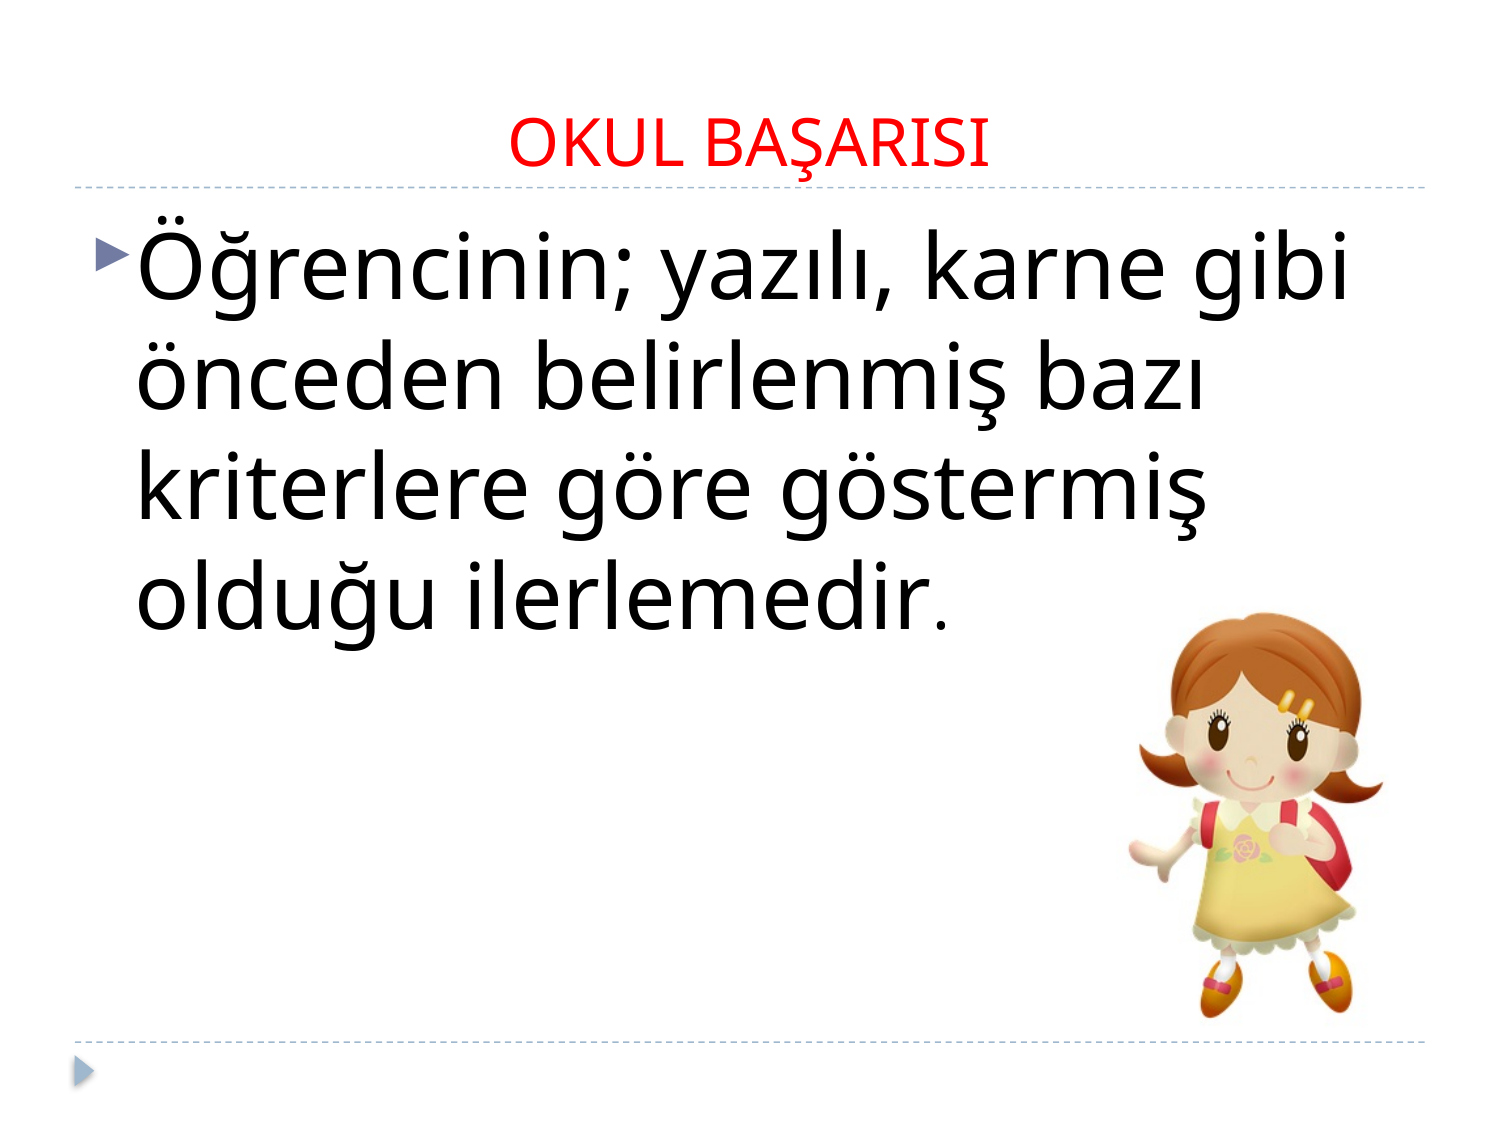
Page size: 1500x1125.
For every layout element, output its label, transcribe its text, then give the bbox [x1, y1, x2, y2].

list Öğrencinin; yazılı, karne gibi önceden belirlenmiş bazı kriterlere göre göstermiş olduğu ilerlemedir. [75, 200, 1425, 1010]
picture [1115, 585, 1397, 1031]
title OKUL BAŞARISI [75, 24, 1425, 188]
